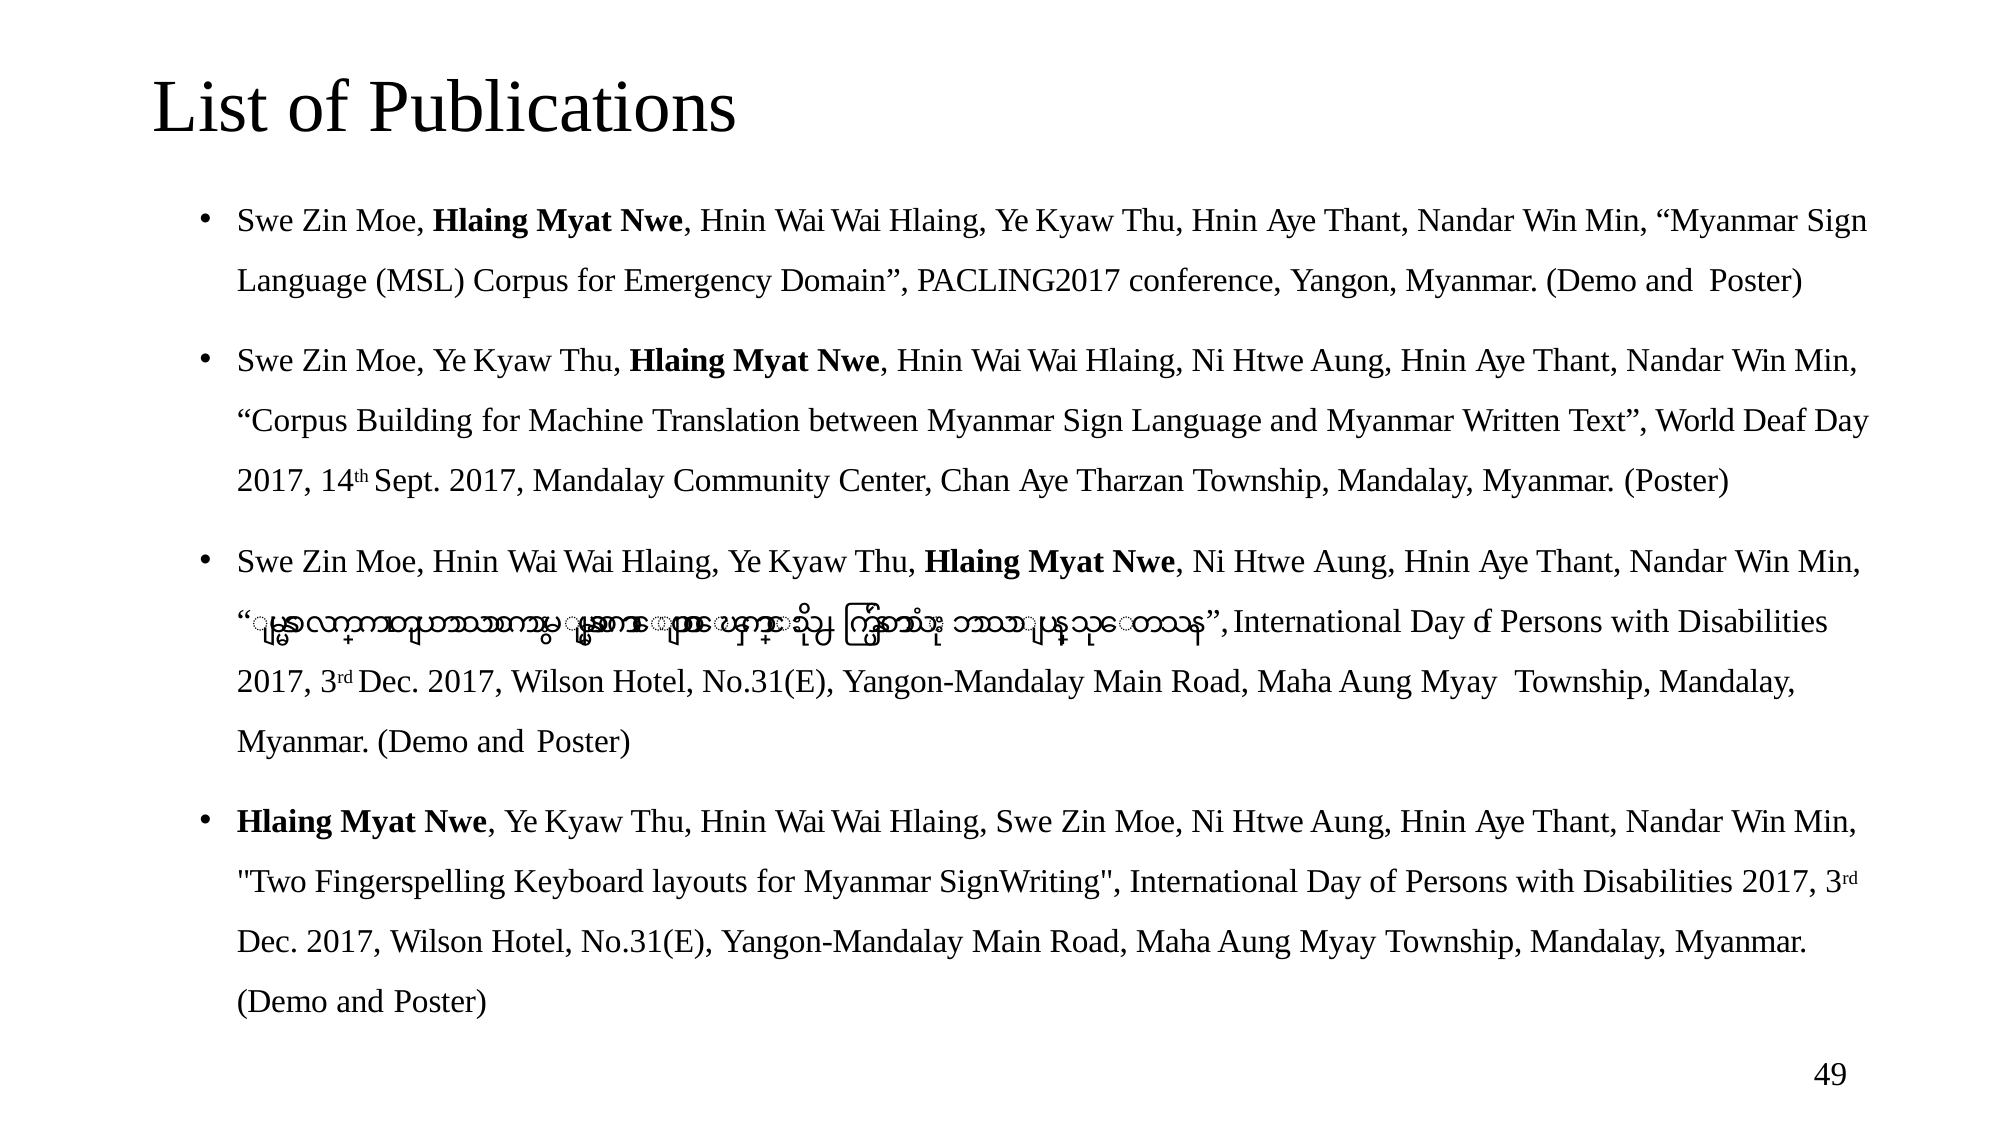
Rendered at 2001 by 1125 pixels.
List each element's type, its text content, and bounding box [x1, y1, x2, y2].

title List of Publications [150, 54, 742, 245]
text_box Swe Zin Moe, Hlaing Myat Nwe, Hnin Wai Wai Hlaing, Ye Kyaw Thu, Hnin Aye Thant, Nandar Win Min, “Myanmar Sign Language (MSL) Corpus for Emergency Domain”, PACLING2017 conference, Yangon, Myanmar. (Demo and Poster) Swe Zin Moe, Ye Kyaw Thu, Hlaing Myat Nwe, Hnin Wai Wai Hlaing, Ni Htwe Aung, Hnin Aye Thant, Nandar Win Min, “Corpus Building for Machine Translation between Myanmar Sign Language and Myanmar Written Text”, World Deaf Day 2017, 14th Sept. 2017, Mandalay Community Center, Chan Aye Tharzan Township, Mandalay, Myanmar. (Poster) Swe Zin Moe, Hnin Wai Wai Hlaing, Ye Kyaw Thu, Hlaing Myat Nwe, Ni Htwe Aung, Hnin Aye Thant, Nandar Win Min, “ျမန္မာ လက္သေကၤတျပဘာသာစကားမွ ျမန္မာစကားေျပာစာေၾကာင္းသို႕ ကြန္ပ်ဴတာသံုး ဘာသာျပန္ သုေတသန”, International Day of Persons with Disabilities 2017, 3rd Dec. 2017, Wilson Hotel, No.31(E), Yangon-Mandalay Main Road, Maha Aung Myay Township, Mandalay, Myanmar. (Demo and Poster) Hlaing Myat Nwe, Ye Kyaw Thu, Hnin Wai Wai Hlaing, Swe Zin Moe, Ni Htwe Aung, Hnin Aye Thant, Nandar Win Min, "Two Fingerspelling Keyboard layouts for Myanmar SignWriting", International Day of Persons with Disabilities 2017, 3rd Dec. 2017, Wilson Hotel, No.31(E), Yangon-Mandalay Main Road, Maha Aung Myay Township, Mandalay, Myanmar. (Demo and Poster) [197, 175, 1896, 1020]
slide_number 52 [1809, 1053, 1852, 1125]
